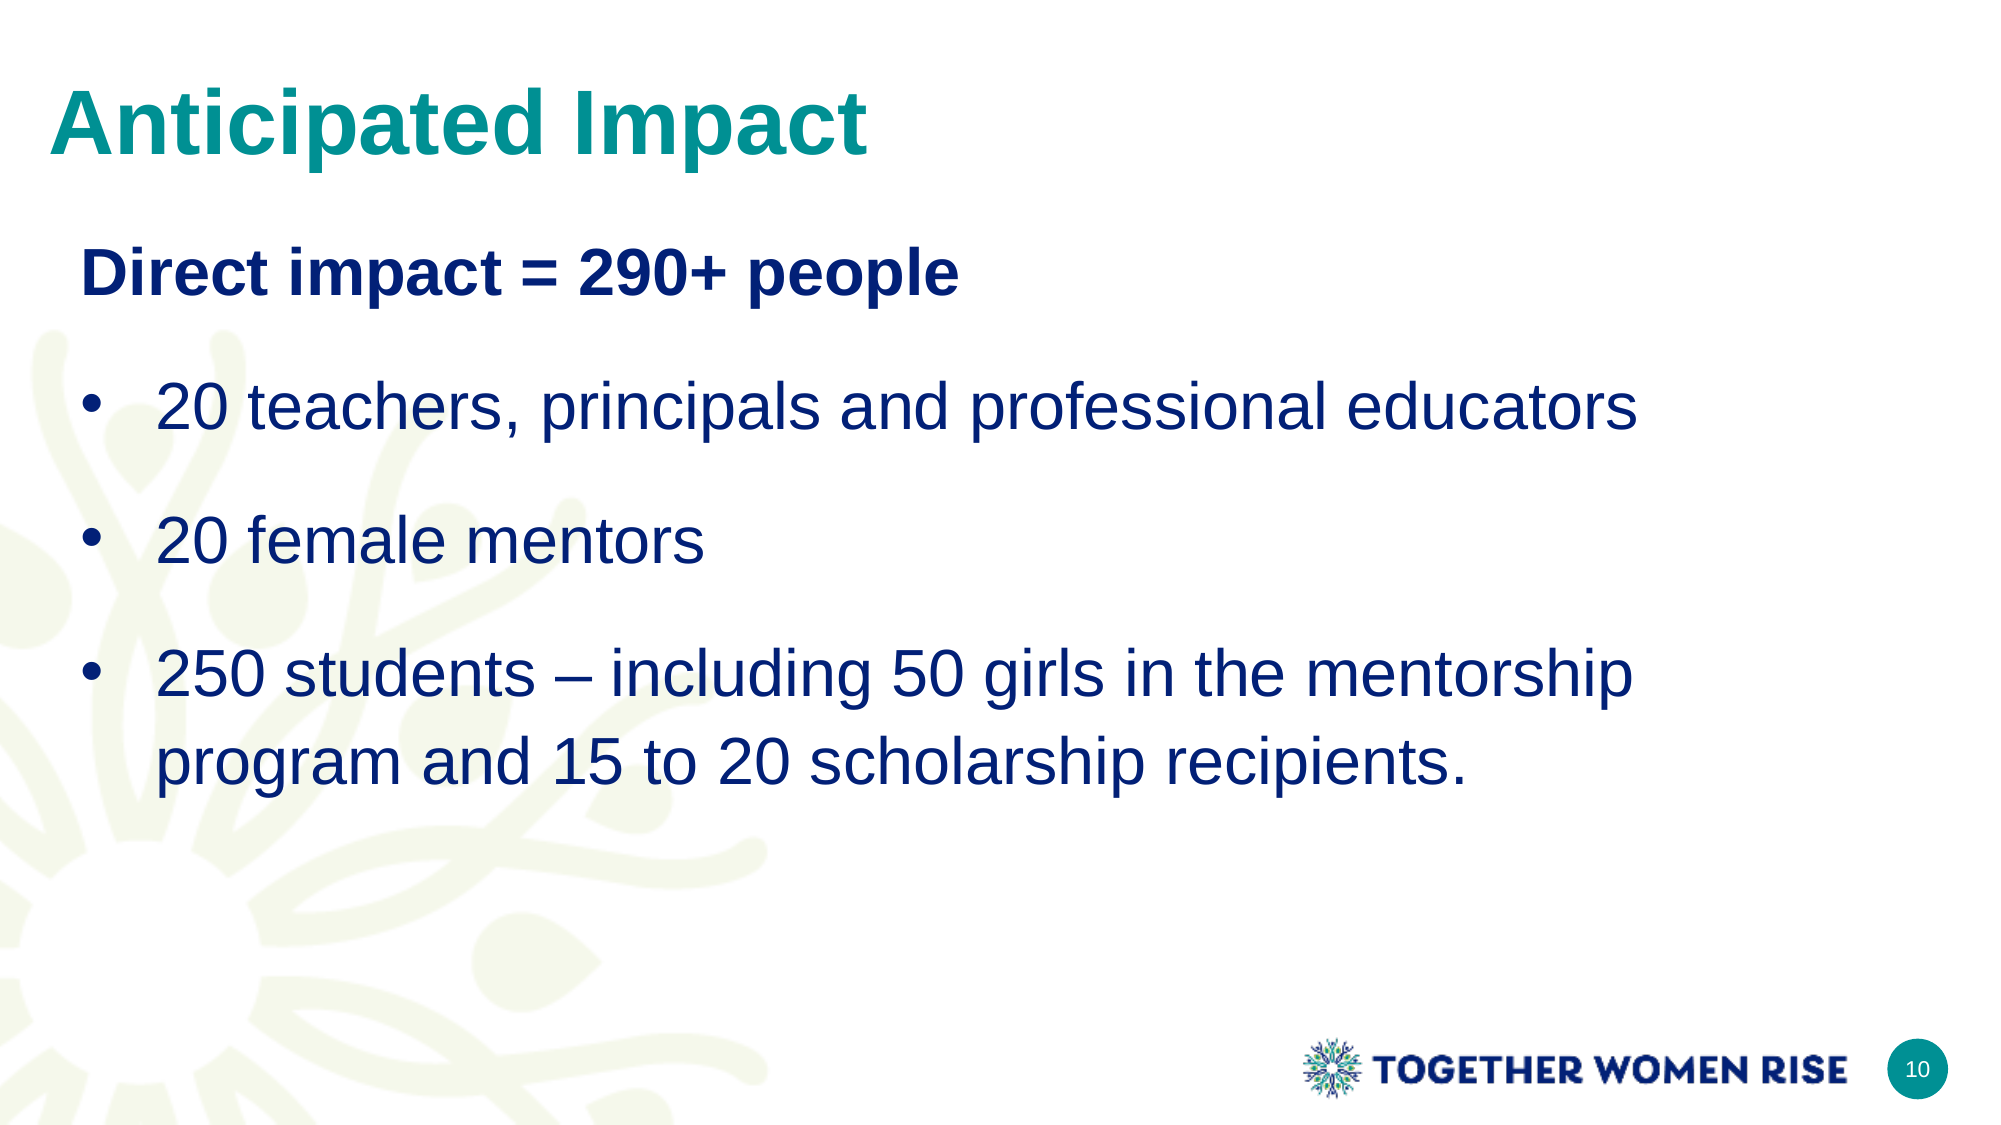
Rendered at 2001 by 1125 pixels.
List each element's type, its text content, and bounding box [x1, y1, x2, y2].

slide_number 10 [1877, 1045, 1959, 1091]
picture [1291, 1025, 1863, 1112]
title Anticipated Impact [33, 55, 1786, 181]
list Direct impact = 290+ people 20 teachers, principals and professional educators 20 female mentors 250 students – including 50 girls in the mentorship program and 15 to 20 scholarship recipients. [65, 213, 1765, 1005]
